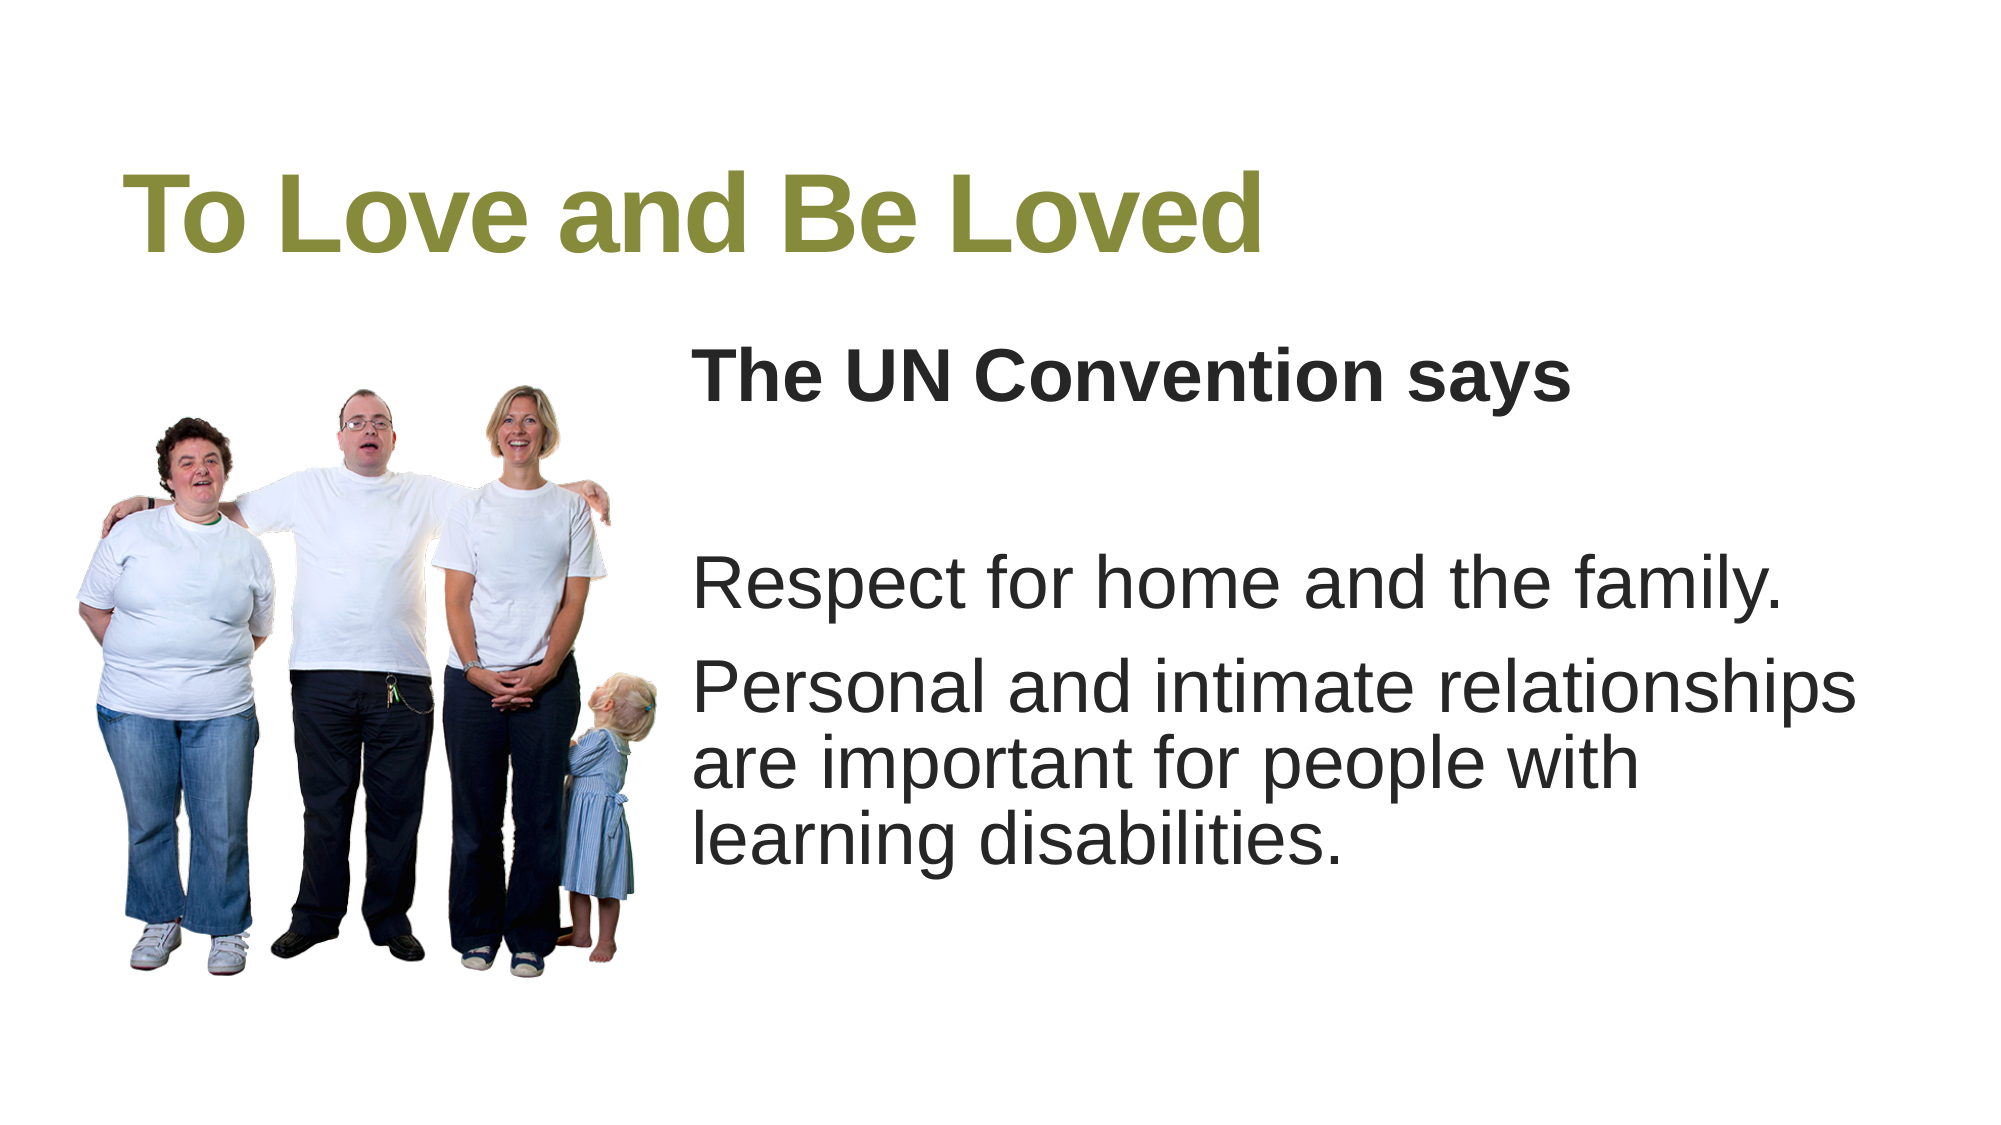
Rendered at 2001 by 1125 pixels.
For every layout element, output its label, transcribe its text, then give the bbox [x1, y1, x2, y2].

picture [63, 374, 676, 988]
list The UN Convention says Respect for home and the family. Personal and intimate relationships are important for people with learning disabilities. [676, 332, 1920, 1030]
title To Love and Be Loved [107, 81, 1875, 354]
